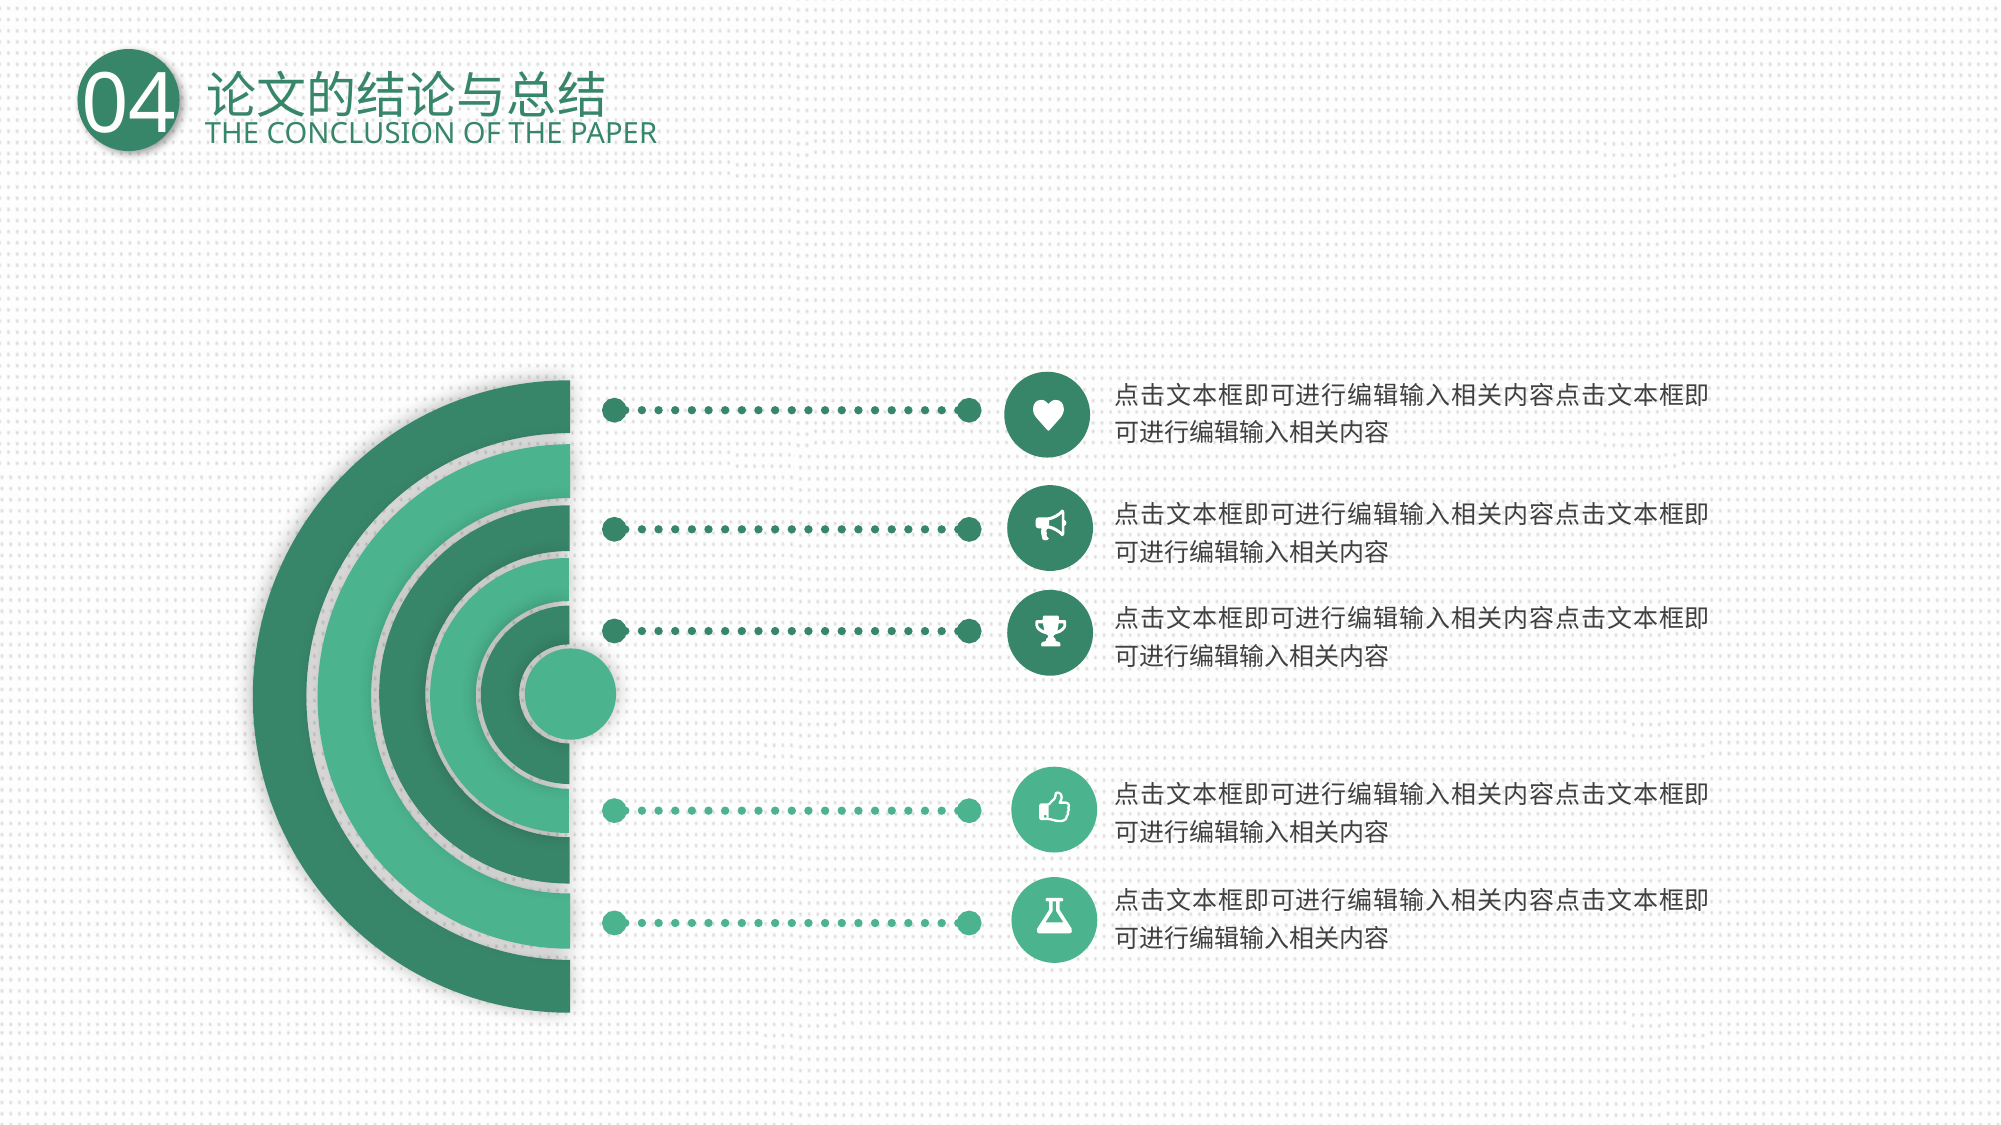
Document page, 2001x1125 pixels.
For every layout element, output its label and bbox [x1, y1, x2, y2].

text_box [1004, 371, 1098, 963]
picture [0, 0, 2000, 1125]
text_box [252, 380, 617, 1013]
text_box [617, 410, 970, 923]
